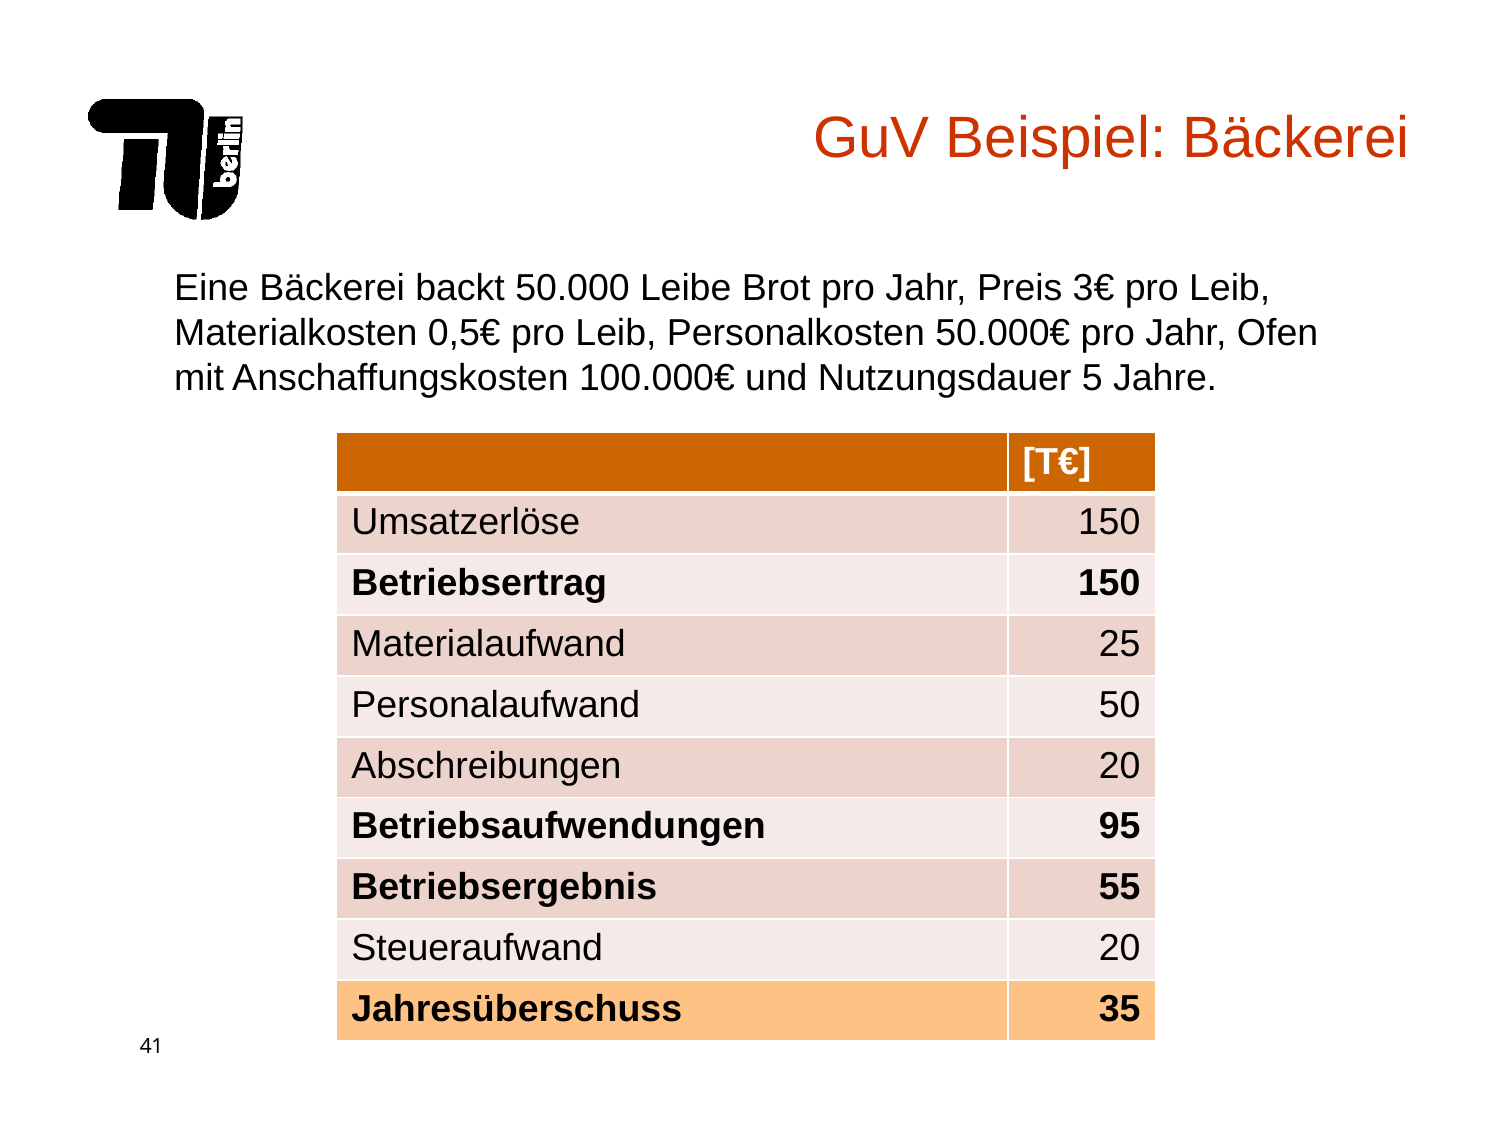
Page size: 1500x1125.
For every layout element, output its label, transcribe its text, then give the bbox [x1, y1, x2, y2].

table_cell Jahresüberschuss [337, 981, 1007, 1040]
table_header [337, 433, 1007, 491]
picture [88, 99, 243, 220]
title GuV Beispiel: Bäckerei [301, 0, 1426, 177]
table_cell 35 [1009, 981, 1155, 1040]
table_cell 20 [1009, 920, 1155, 979]
table_cell Betriebsaufwendungen [337, 798, 1007, 857]
table_cell Steueraufwand [337, 920, 1007, 979]
table_cell 25 [1009, 616, 1155, 675]
table_cell 150 [1009, 496, 1155, 553]
table_cell 150 [1009, 555, 1155, 614]
table_cell Betriebsergebnis [337, 859, 1007, 918]
table_cell Personalaufwand [337, 677, 1007, 736]
table_cell Betriebsertrag [337, 555, 1007, 614]
table_cell Abschreibungen [337, 738, 1007, 797]
table_cell Umsatzerlöse [337, 496, 1007, 553]
table_cell 50 [1009, 677, 1155, 736]
text_box Eine Bäckerei backt 50.000 Leibe Brot pro Jahr, Preis 3€ pro Leib, Materialkosten 0,5€ pro Leib, Personalkosten 50.000€ pro Jahr, Ofen mit Anschaffungskosten 100.000€ und Nutzungsdauer 5 Jahre. [159, 255, 1353, 405]
table_header [T€] [1009, 433, 1155, 491]
table_cell 20 [1009, 738, 1155, 797]
table_cell 55 [1009, 859, 1155, 918]
table_cell Materialaufwand [337, 616, 1007, 675]
table_cell 95 [1009, 798, 1155, 857]
